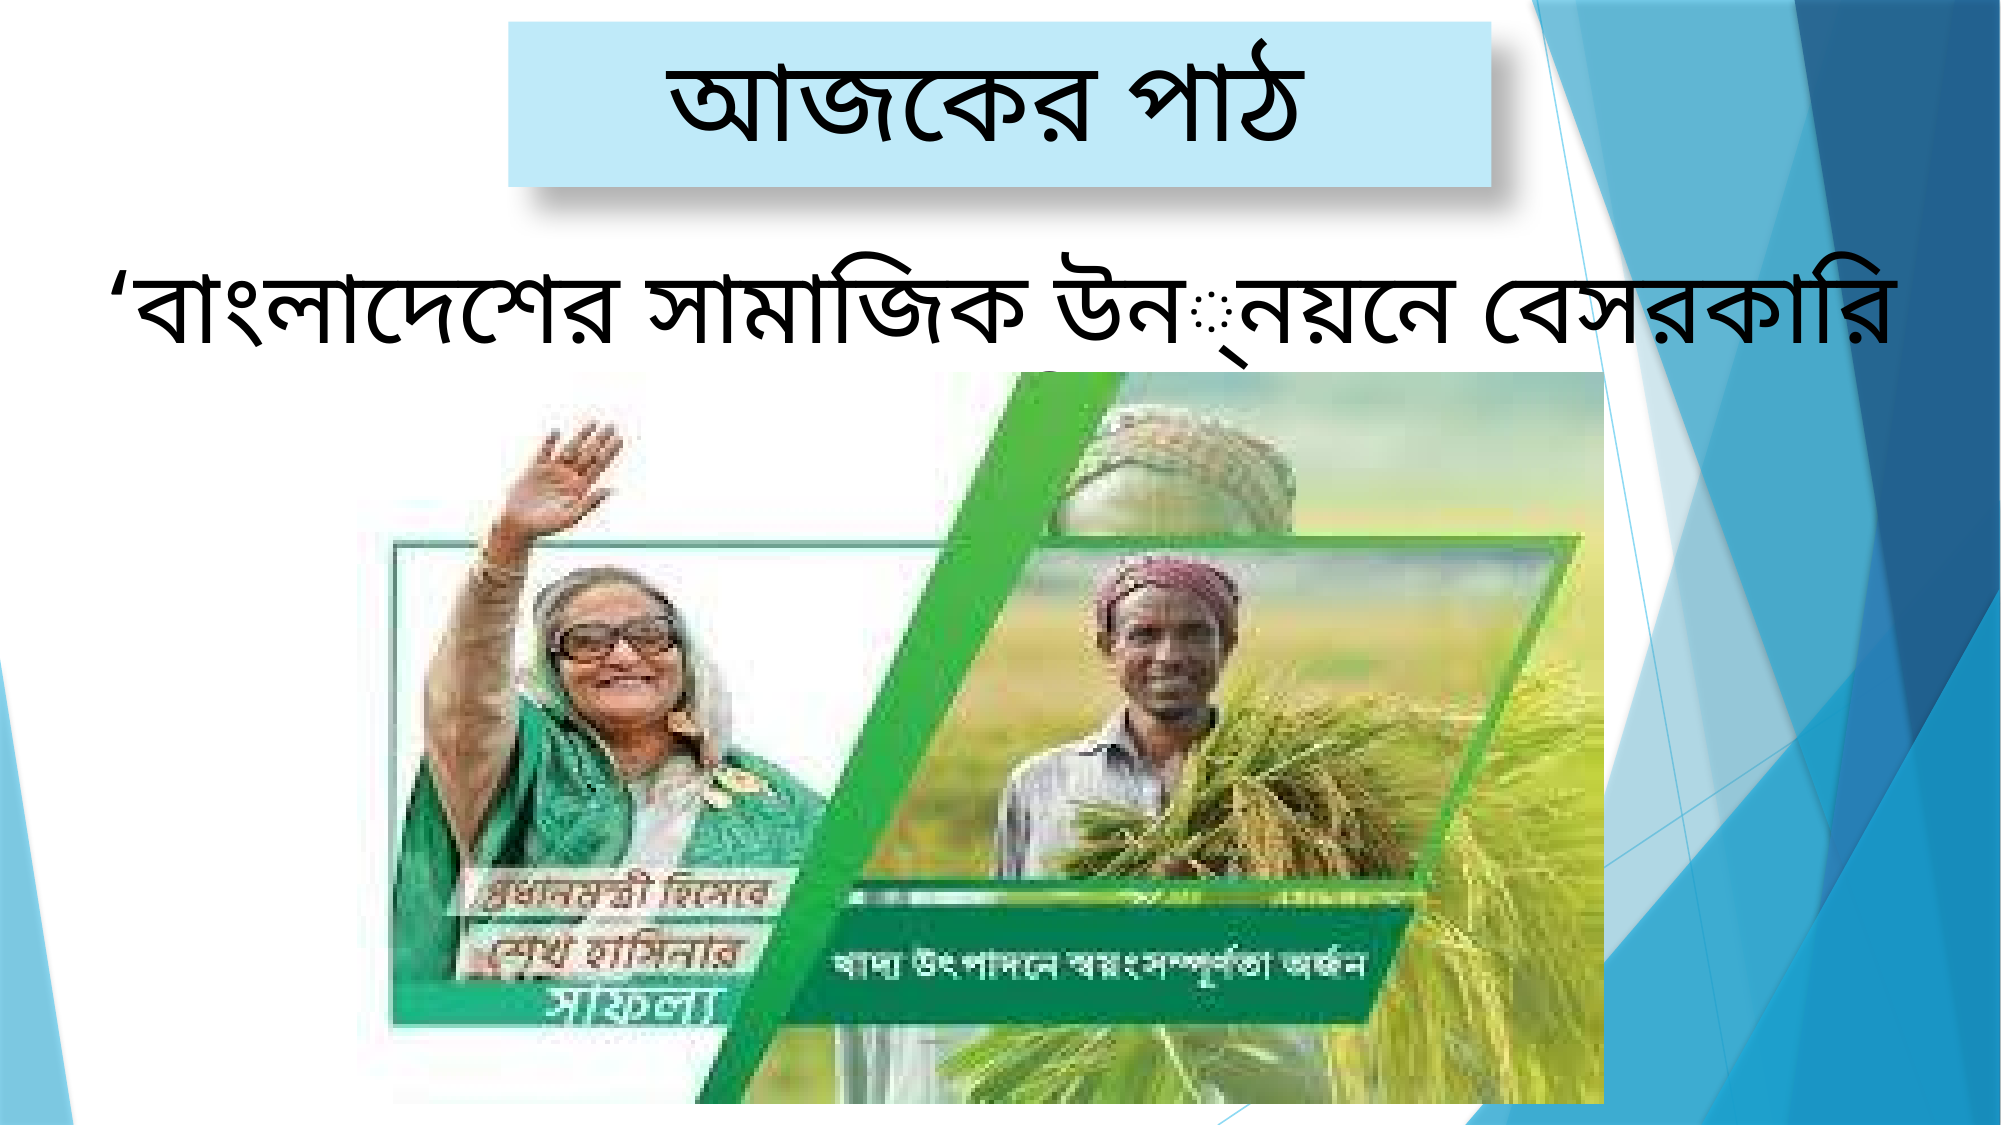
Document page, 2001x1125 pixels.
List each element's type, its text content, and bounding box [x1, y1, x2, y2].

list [357, 371, 1604, 1104]
title আজকের পাঠ [508, 21, 1492, 187]
text_box ‘বাংলাদেশের সামাজিক উন্নয়নে বেসরকারি সংস্থার ভূমিকা’ [71, 235, 1929, 491]
